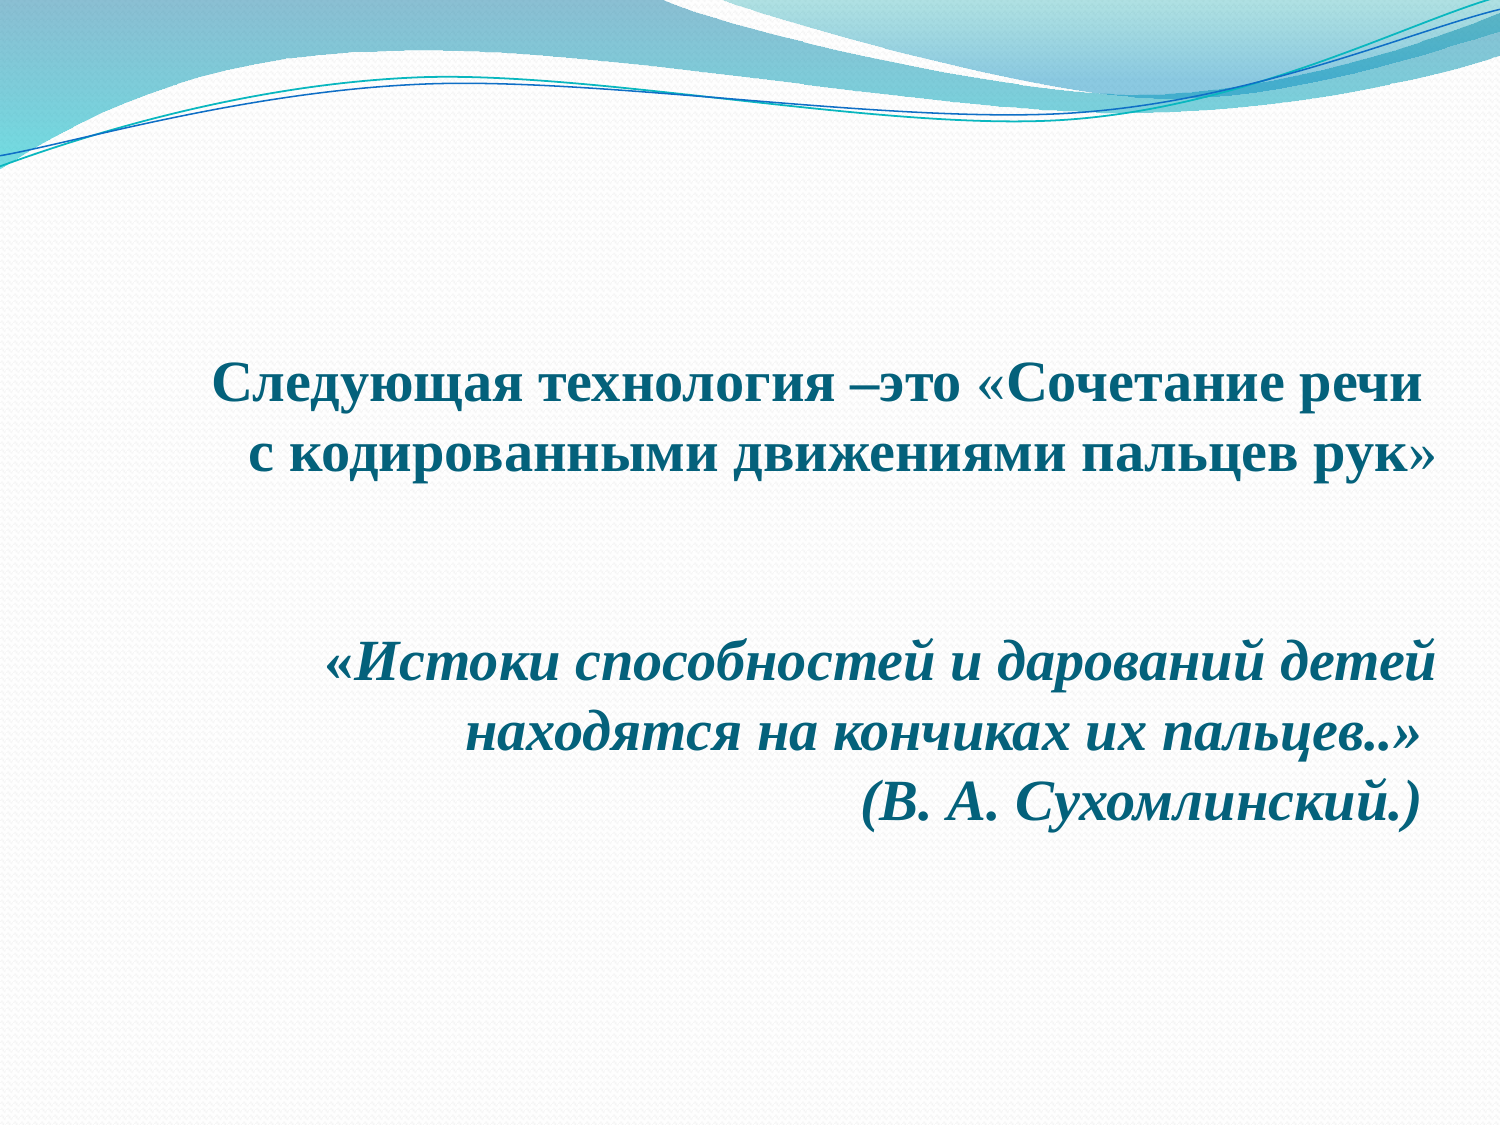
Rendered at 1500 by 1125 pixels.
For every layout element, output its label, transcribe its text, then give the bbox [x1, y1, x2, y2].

title Следующая технология –это «Сочетание речи с кодированными движениями пальцев рук» «Истоки способностей и дарований детей находятся на кончиках их пальцев..» (В. А. Сухомлинский.) [105, 115, 1438, 832]
